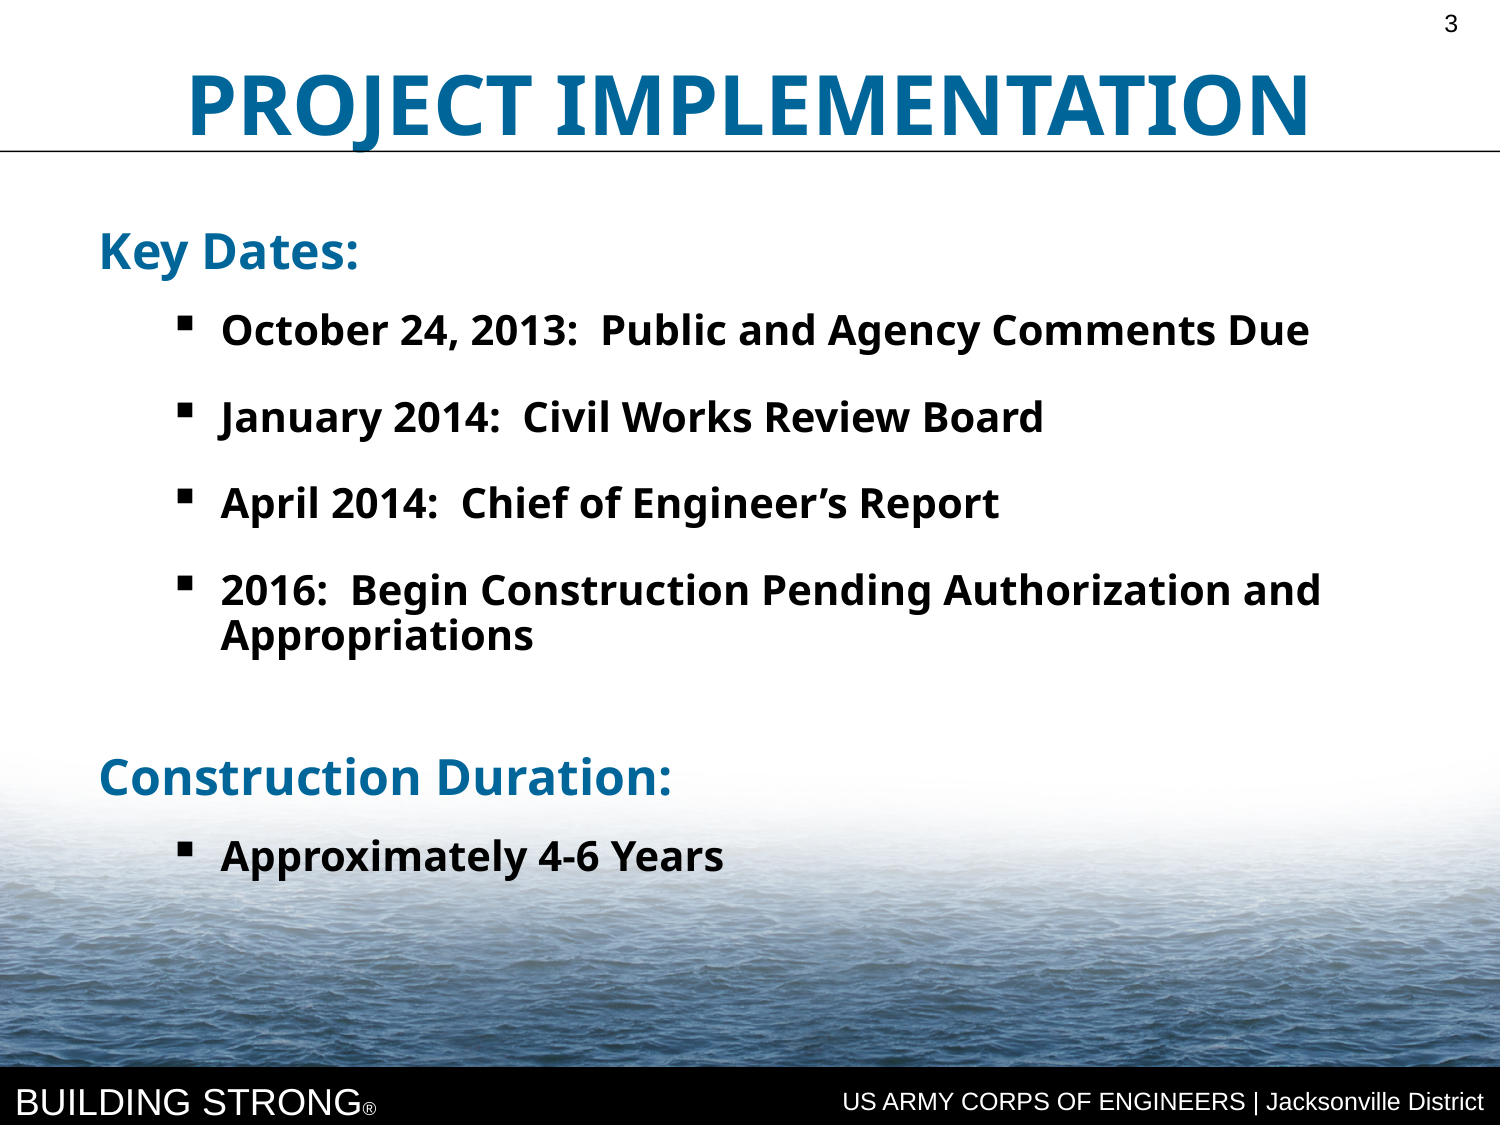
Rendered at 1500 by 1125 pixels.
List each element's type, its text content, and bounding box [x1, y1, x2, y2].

text_box Key Dates: October 24, 2013: Public and Agency Comments Due January 2014: Civil Works Review Board April 2014: Chief of Engineer’s Report 2016: Begin Construction Pending Authorization and Appropriations Construction Duration: Approximately 4-6 Years [84, 218, 1434, 995]
text_box BUILDING STRONG® [0, 1071, 621, 1125]
text_box [0, 1067, 1500, 1125]
text_box PROJECT IMPLEMENTATION [0, 44, 1500, 151]
picture [0, 264, 1500, 1067]
text_box US ARMY CORPS OF ENGINEERS | Jacksonville District [673, 1081, 1500, 1123]
text_box PROJECT IMPLEMENTATION [0, 152, 1500, 159]
slide_number 3 [1402, 0, 1500, 58]
